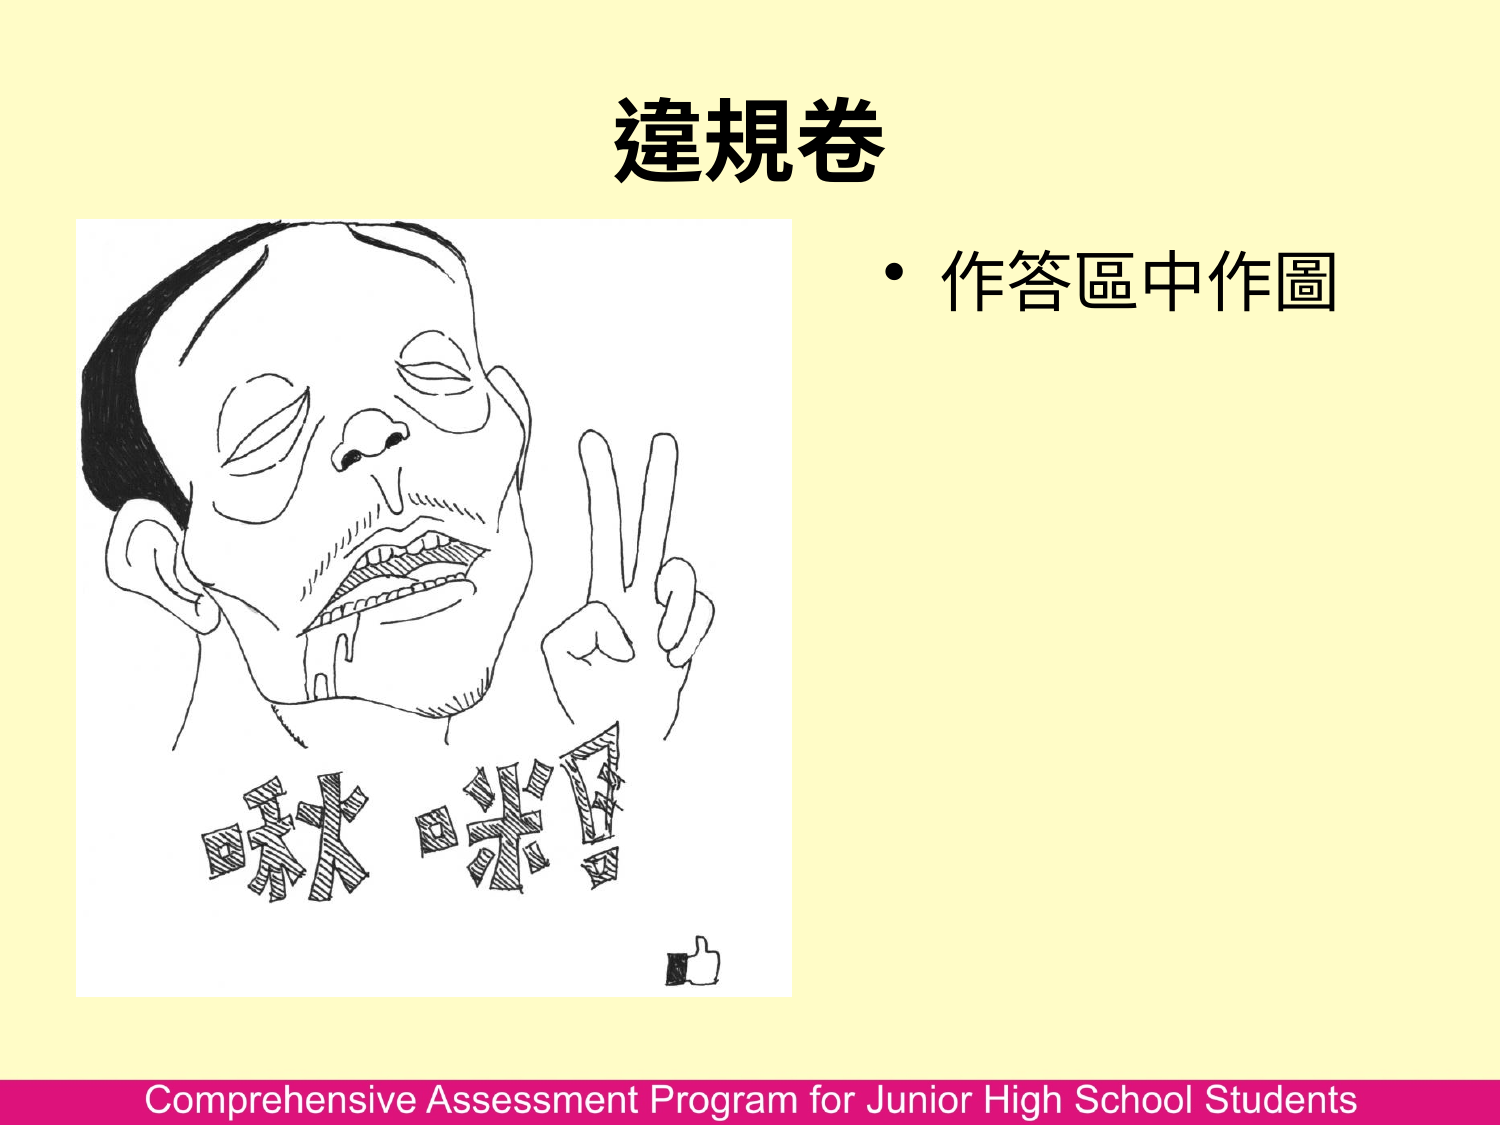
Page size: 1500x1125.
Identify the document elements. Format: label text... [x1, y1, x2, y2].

list 作答區中作圖 [867, 231, 1390, 1017]
title 違規卷 [74, 44, 1426, 233]
picture [0, 0, 1500, 1125]
